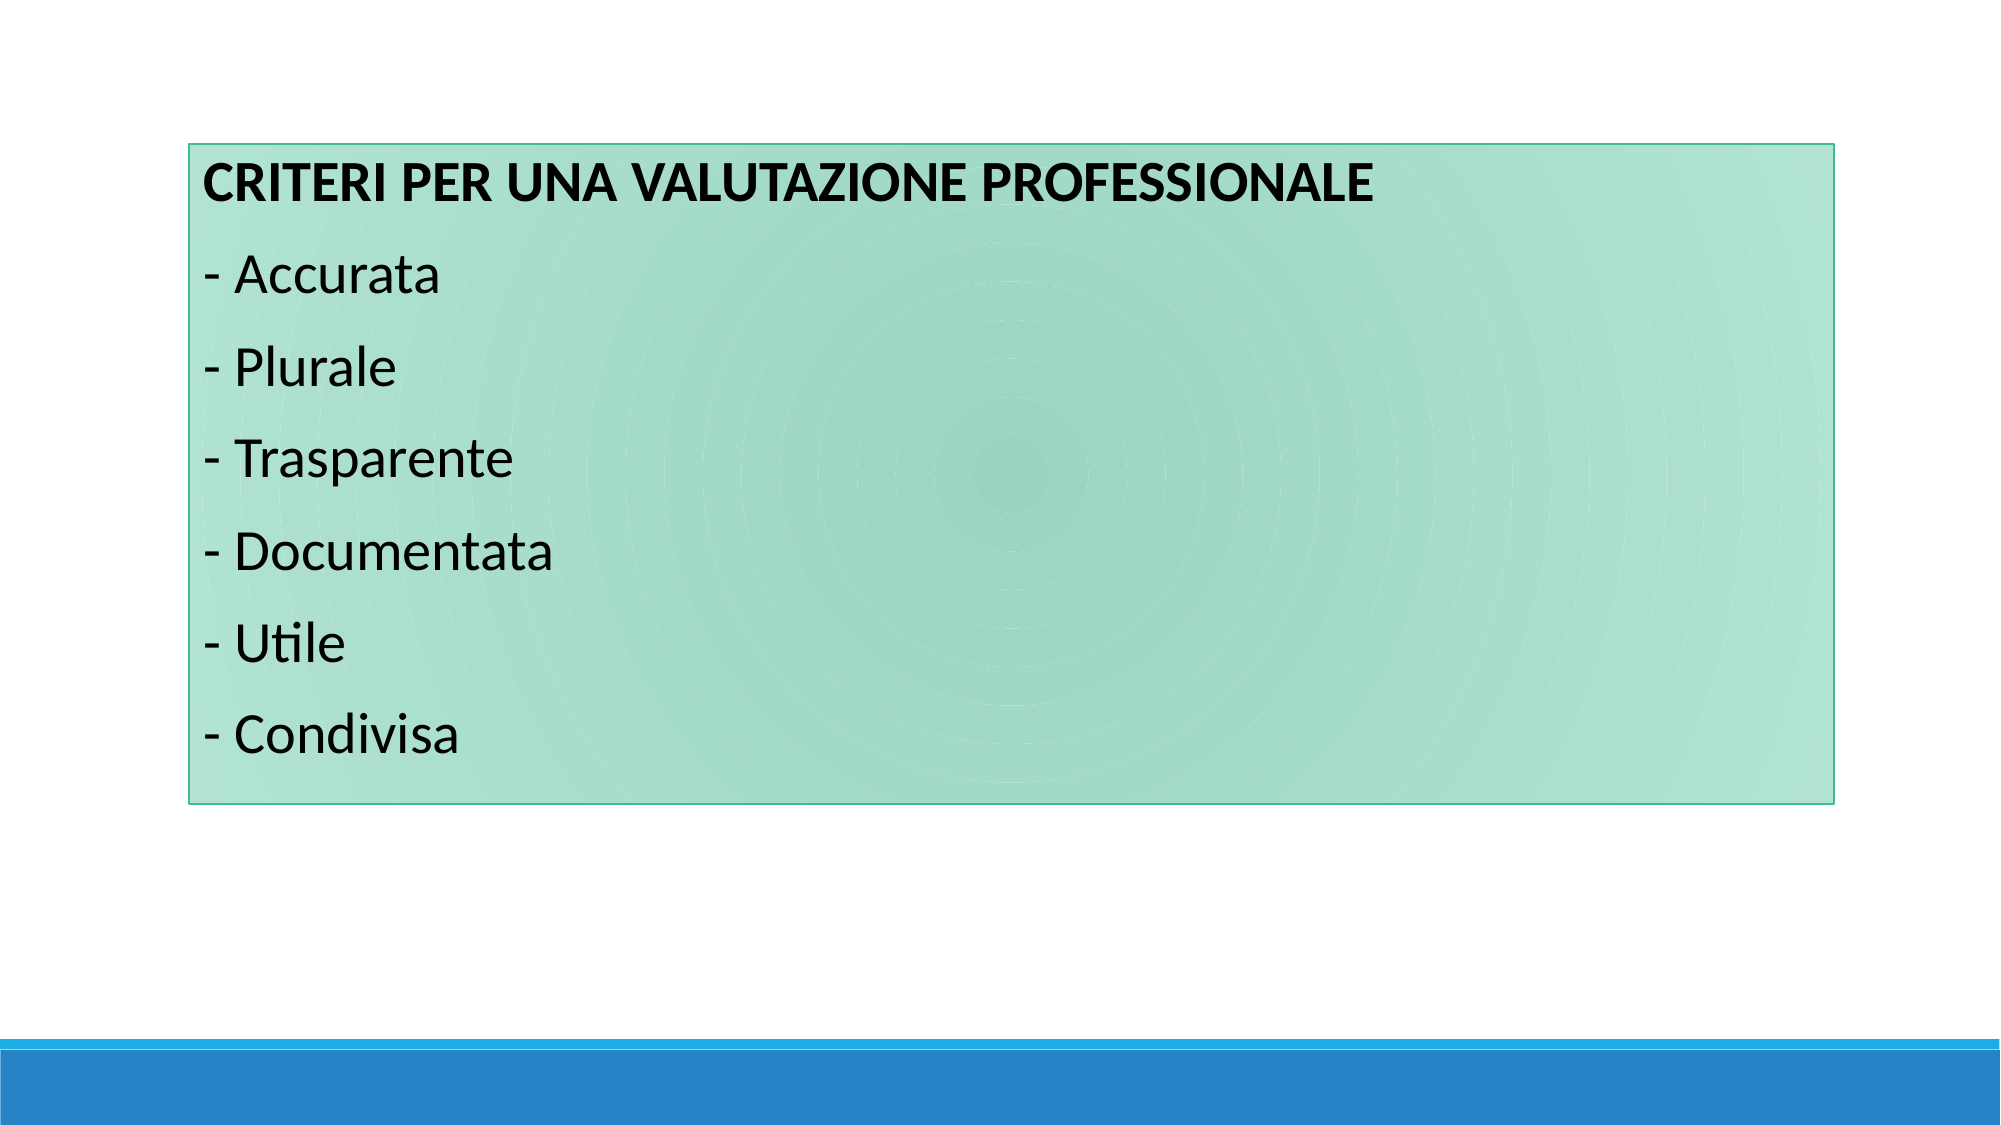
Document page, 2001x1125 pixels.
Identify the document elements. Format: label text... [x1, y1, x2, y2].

list CRITERI PER UNA VALUTAZIONE PROFESSIONALE - Accurata - Plurale - Trasparente - Documentata - Utile - Condivisa [188, 143, 1835, 805]
